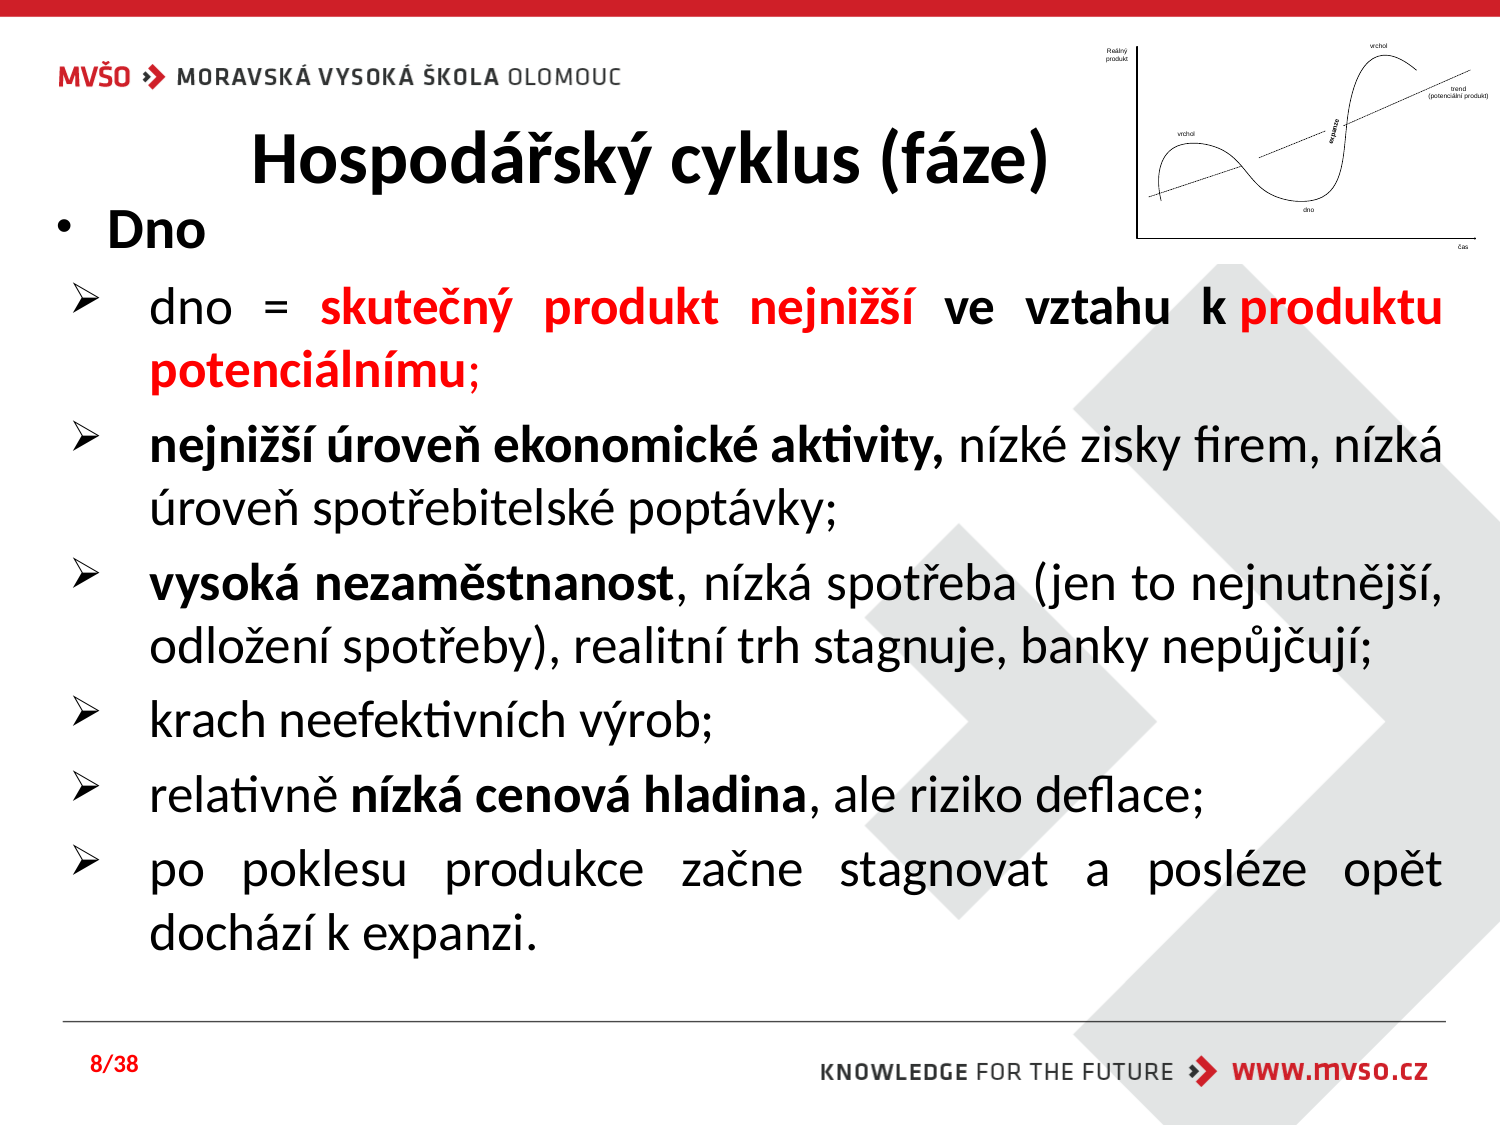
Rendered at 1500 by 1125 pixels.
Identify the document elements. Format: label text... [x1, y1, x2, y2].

title Hospodářský cyklus (fáze) [40, 86, 1073, 182]
text_box 8/38 [74, 1040, 213, 1085]
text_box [1078, 19, 1500, 264]
picture [0, 0, 1500, 1125]
list Dno dno = skutečný produkt nejnižší ve vztahu k produktu potenciálnímu; nejnižší úroveň ekonomické aktivity, nízké zisky firem, nízká úroveň spotřebitelské poptávky; vysoká nezaměstnanost, nízká spotřeba (jen to nejnutnější, odložení spotřeby), realitní trh stagnuje, banky nepůjčují; krach neefektivních výrob; relativně nízká cenová hladina, ale riziko deflace; po poklesu produkce začne stagnovat a posléze opět dochází k expanzi. [40, 182, 1459, 1024]
